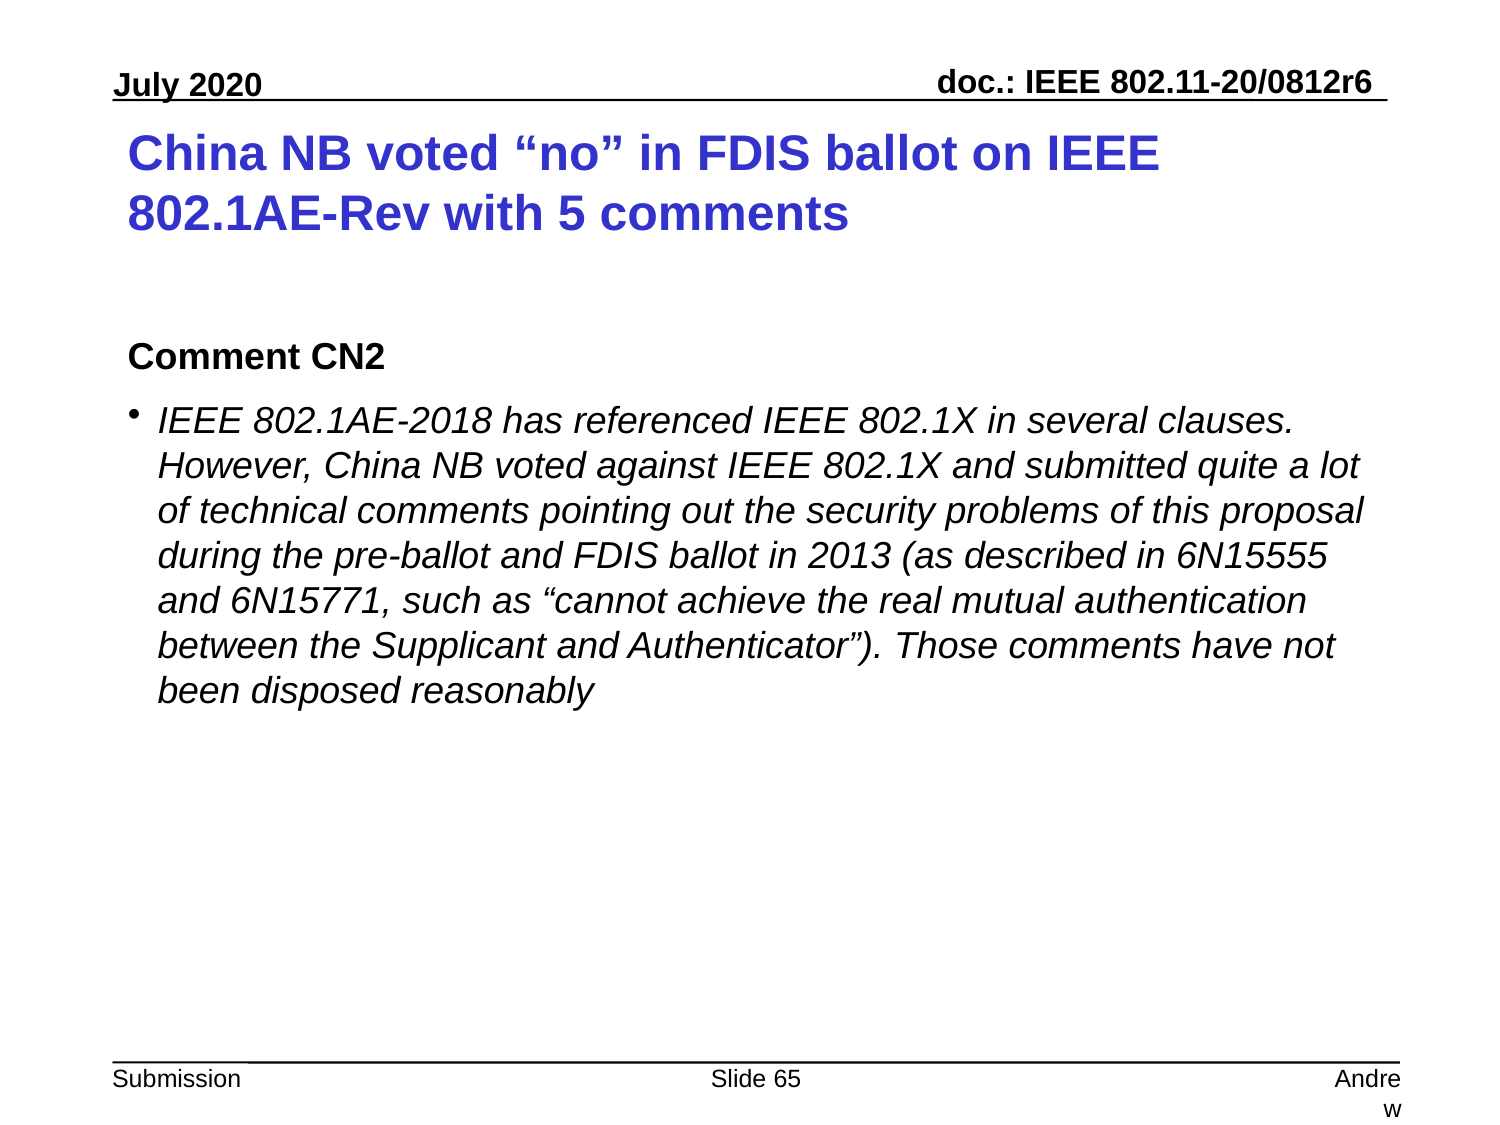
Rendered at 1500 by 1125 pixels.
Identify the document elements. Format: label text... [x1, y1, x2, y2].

slide_number Slide 65 [709, 1061, 803, 1093]
list Comment CN2 IEEE 802.1AE-2018 has referenced IEEE 802.1X in several clauses. However, China NB voted against IEEE 802.1X and submitted quite a lot of technical comments pointing out the security problems of this proposal during the pre-ballot and FDIS ballot in 2013 (as described in 6N15555 and 6N15771, such as “cannot achieve the real mutual authentication between the Supplicant and Authenticator”). Those comments have not been disposed reasonably [112, 324, 1388, 1000]
title China NB voted “no” in FDIS ballot on IEEE 802.1AE-Rev with 5 comments [112, 112, 1388, 288]
footer Andrew Myles, Cisco [1320, 1061, 1402, 1093]
